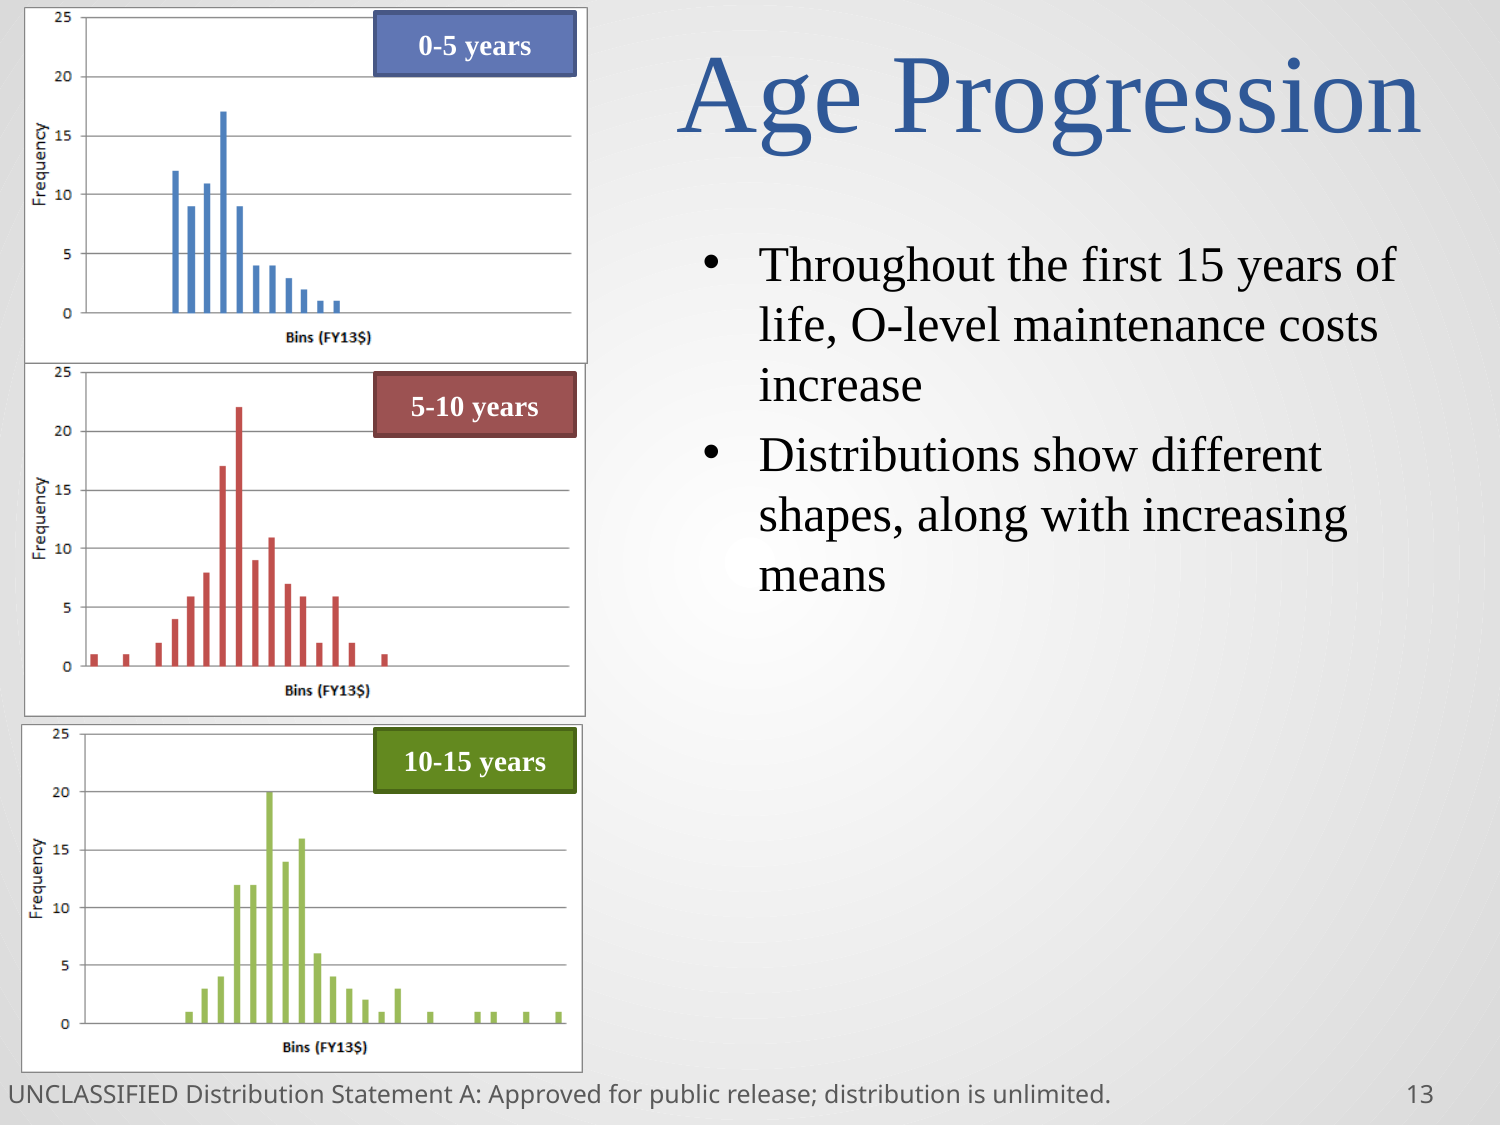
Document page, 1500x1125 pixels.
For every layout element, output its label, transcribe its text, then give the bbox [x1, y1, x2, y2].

footer UNCLASSIFIED Distribution Statement A: Approved for public release; distribution is unlimited. [0, 1065, 1225, 1125]
picture [24, 7, 588, 717]
picture [21, 724, 583, 1073]
title Age Progression [612, 24, 1488, 163]
list Throughout the first 15 years of life, O-level maintenance costs increase Distributions show different shapes, along with increasing means [687, 223, 1433, 868]
slide_number 13 [1401, 1065, 1494, 1125]
